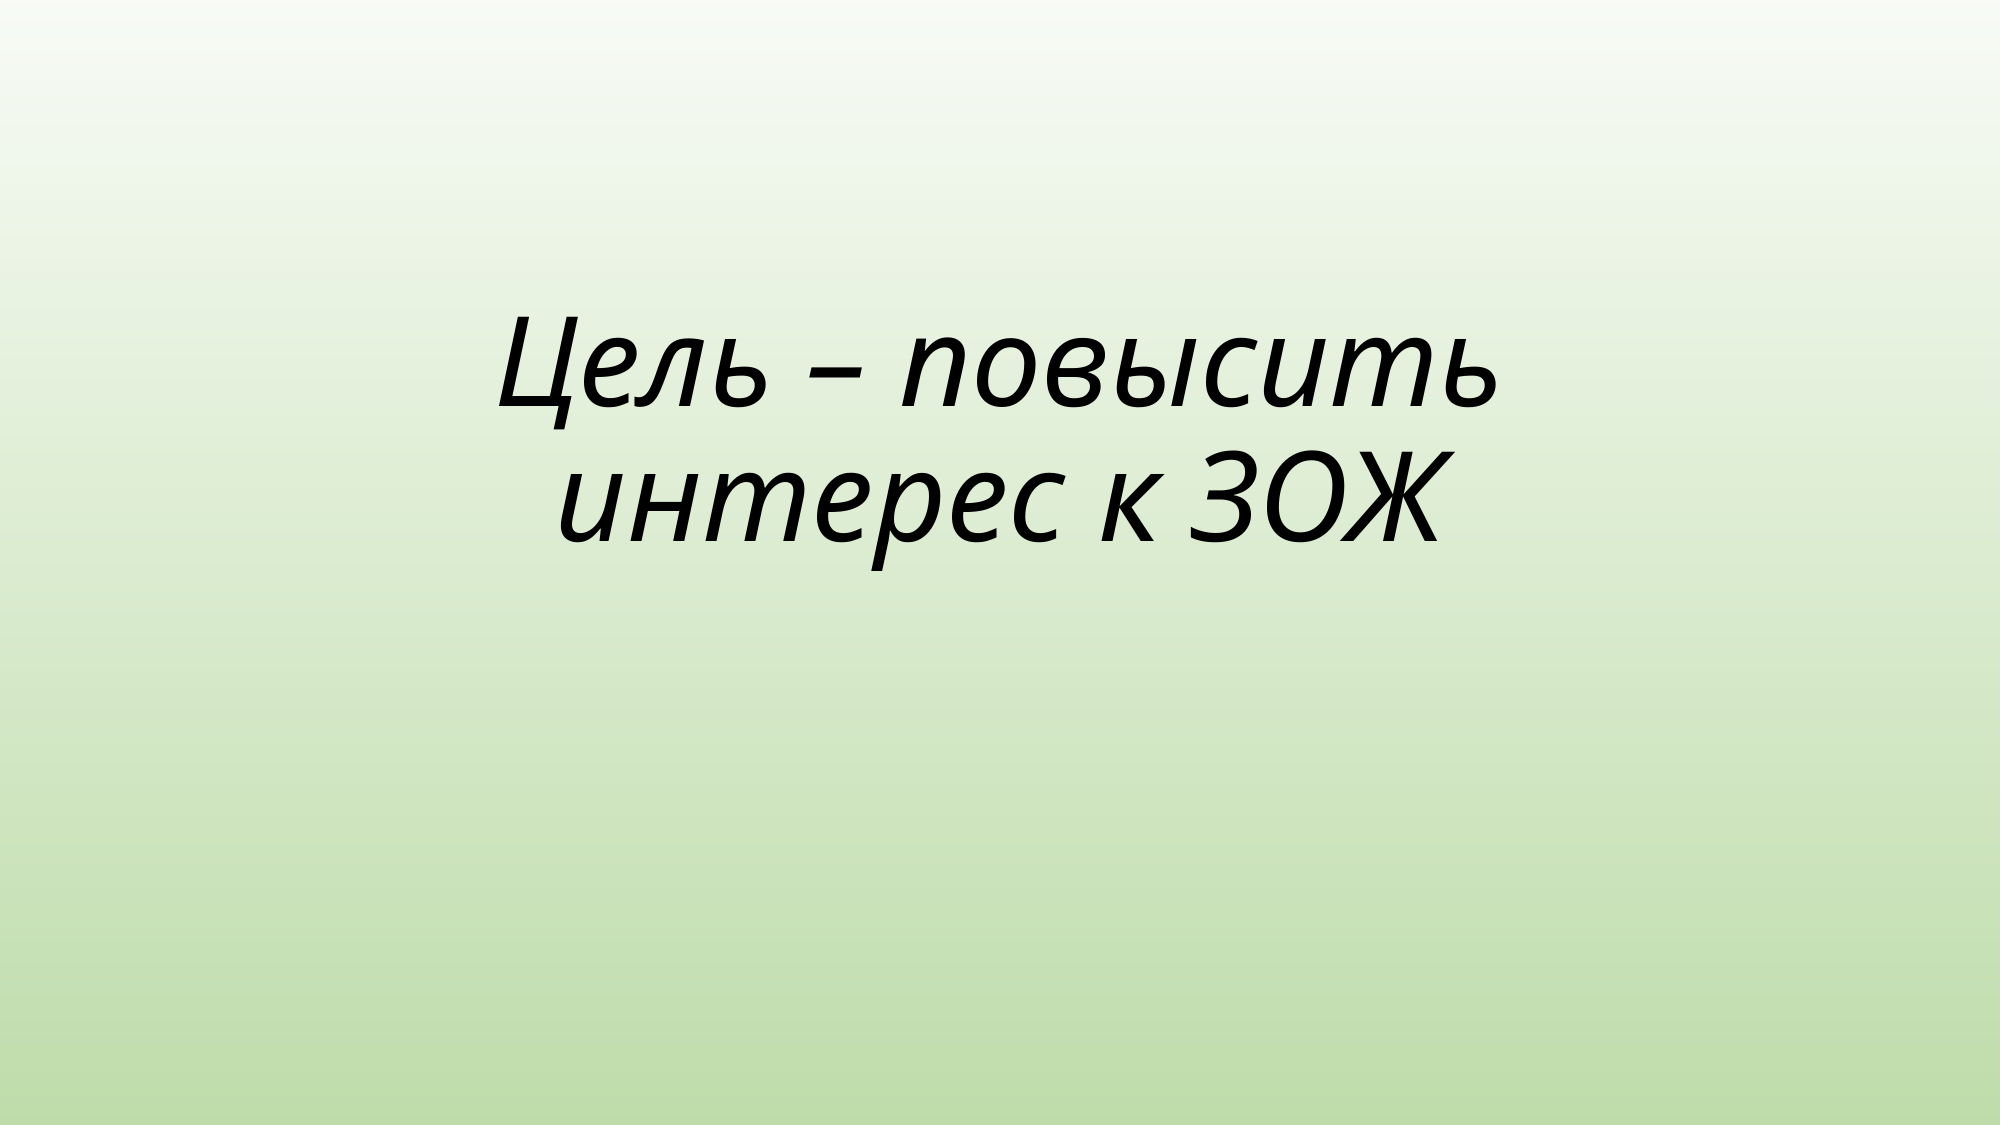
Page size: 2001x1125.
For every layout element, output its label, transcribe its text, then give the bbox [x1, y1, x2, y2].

title Цель – повысить интерес к ЗОЖ [249, 184, 1750, 576]
